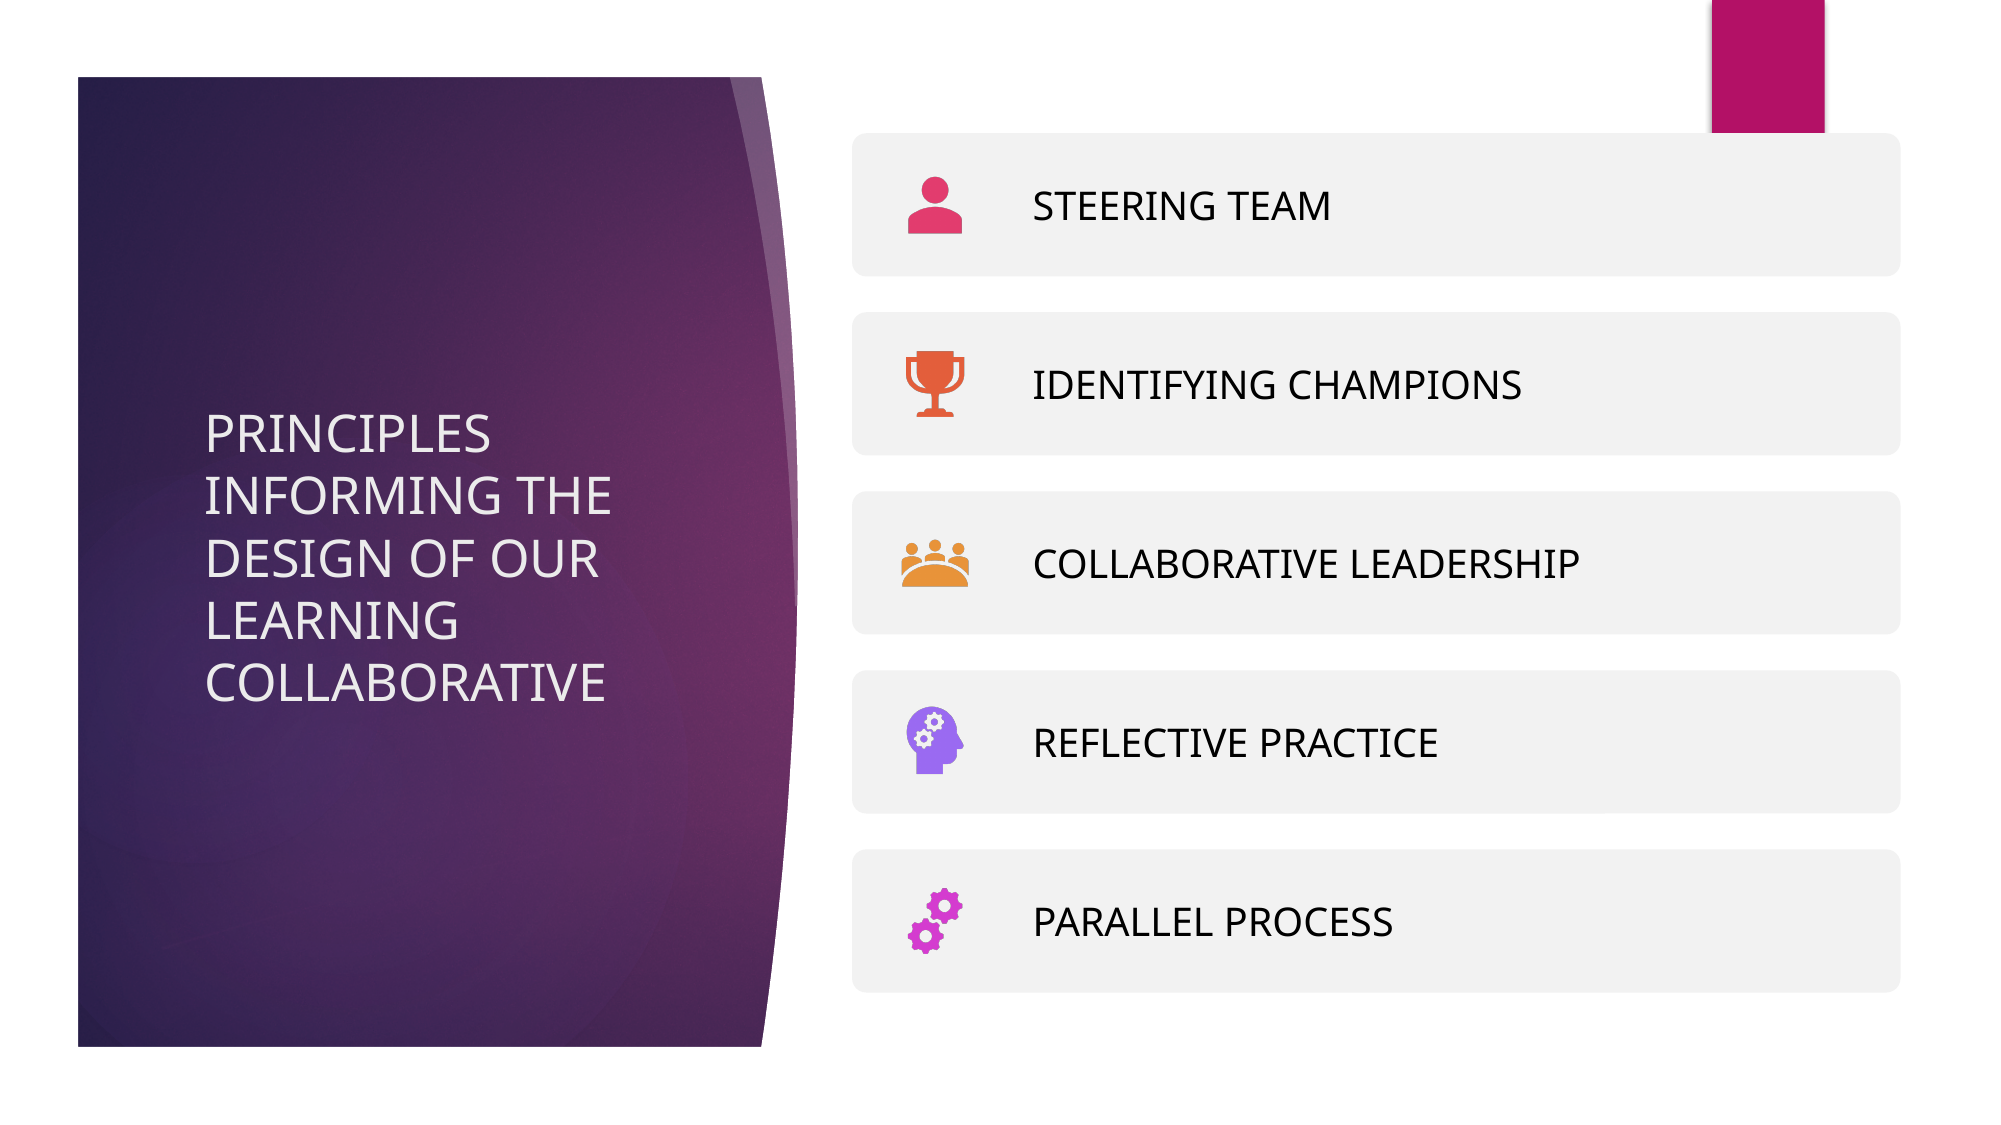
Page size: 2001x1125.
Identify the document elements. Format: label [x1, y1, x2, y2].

text_box [0, 0, 2000, 1125]
list [851, 132, 1901, 994]
